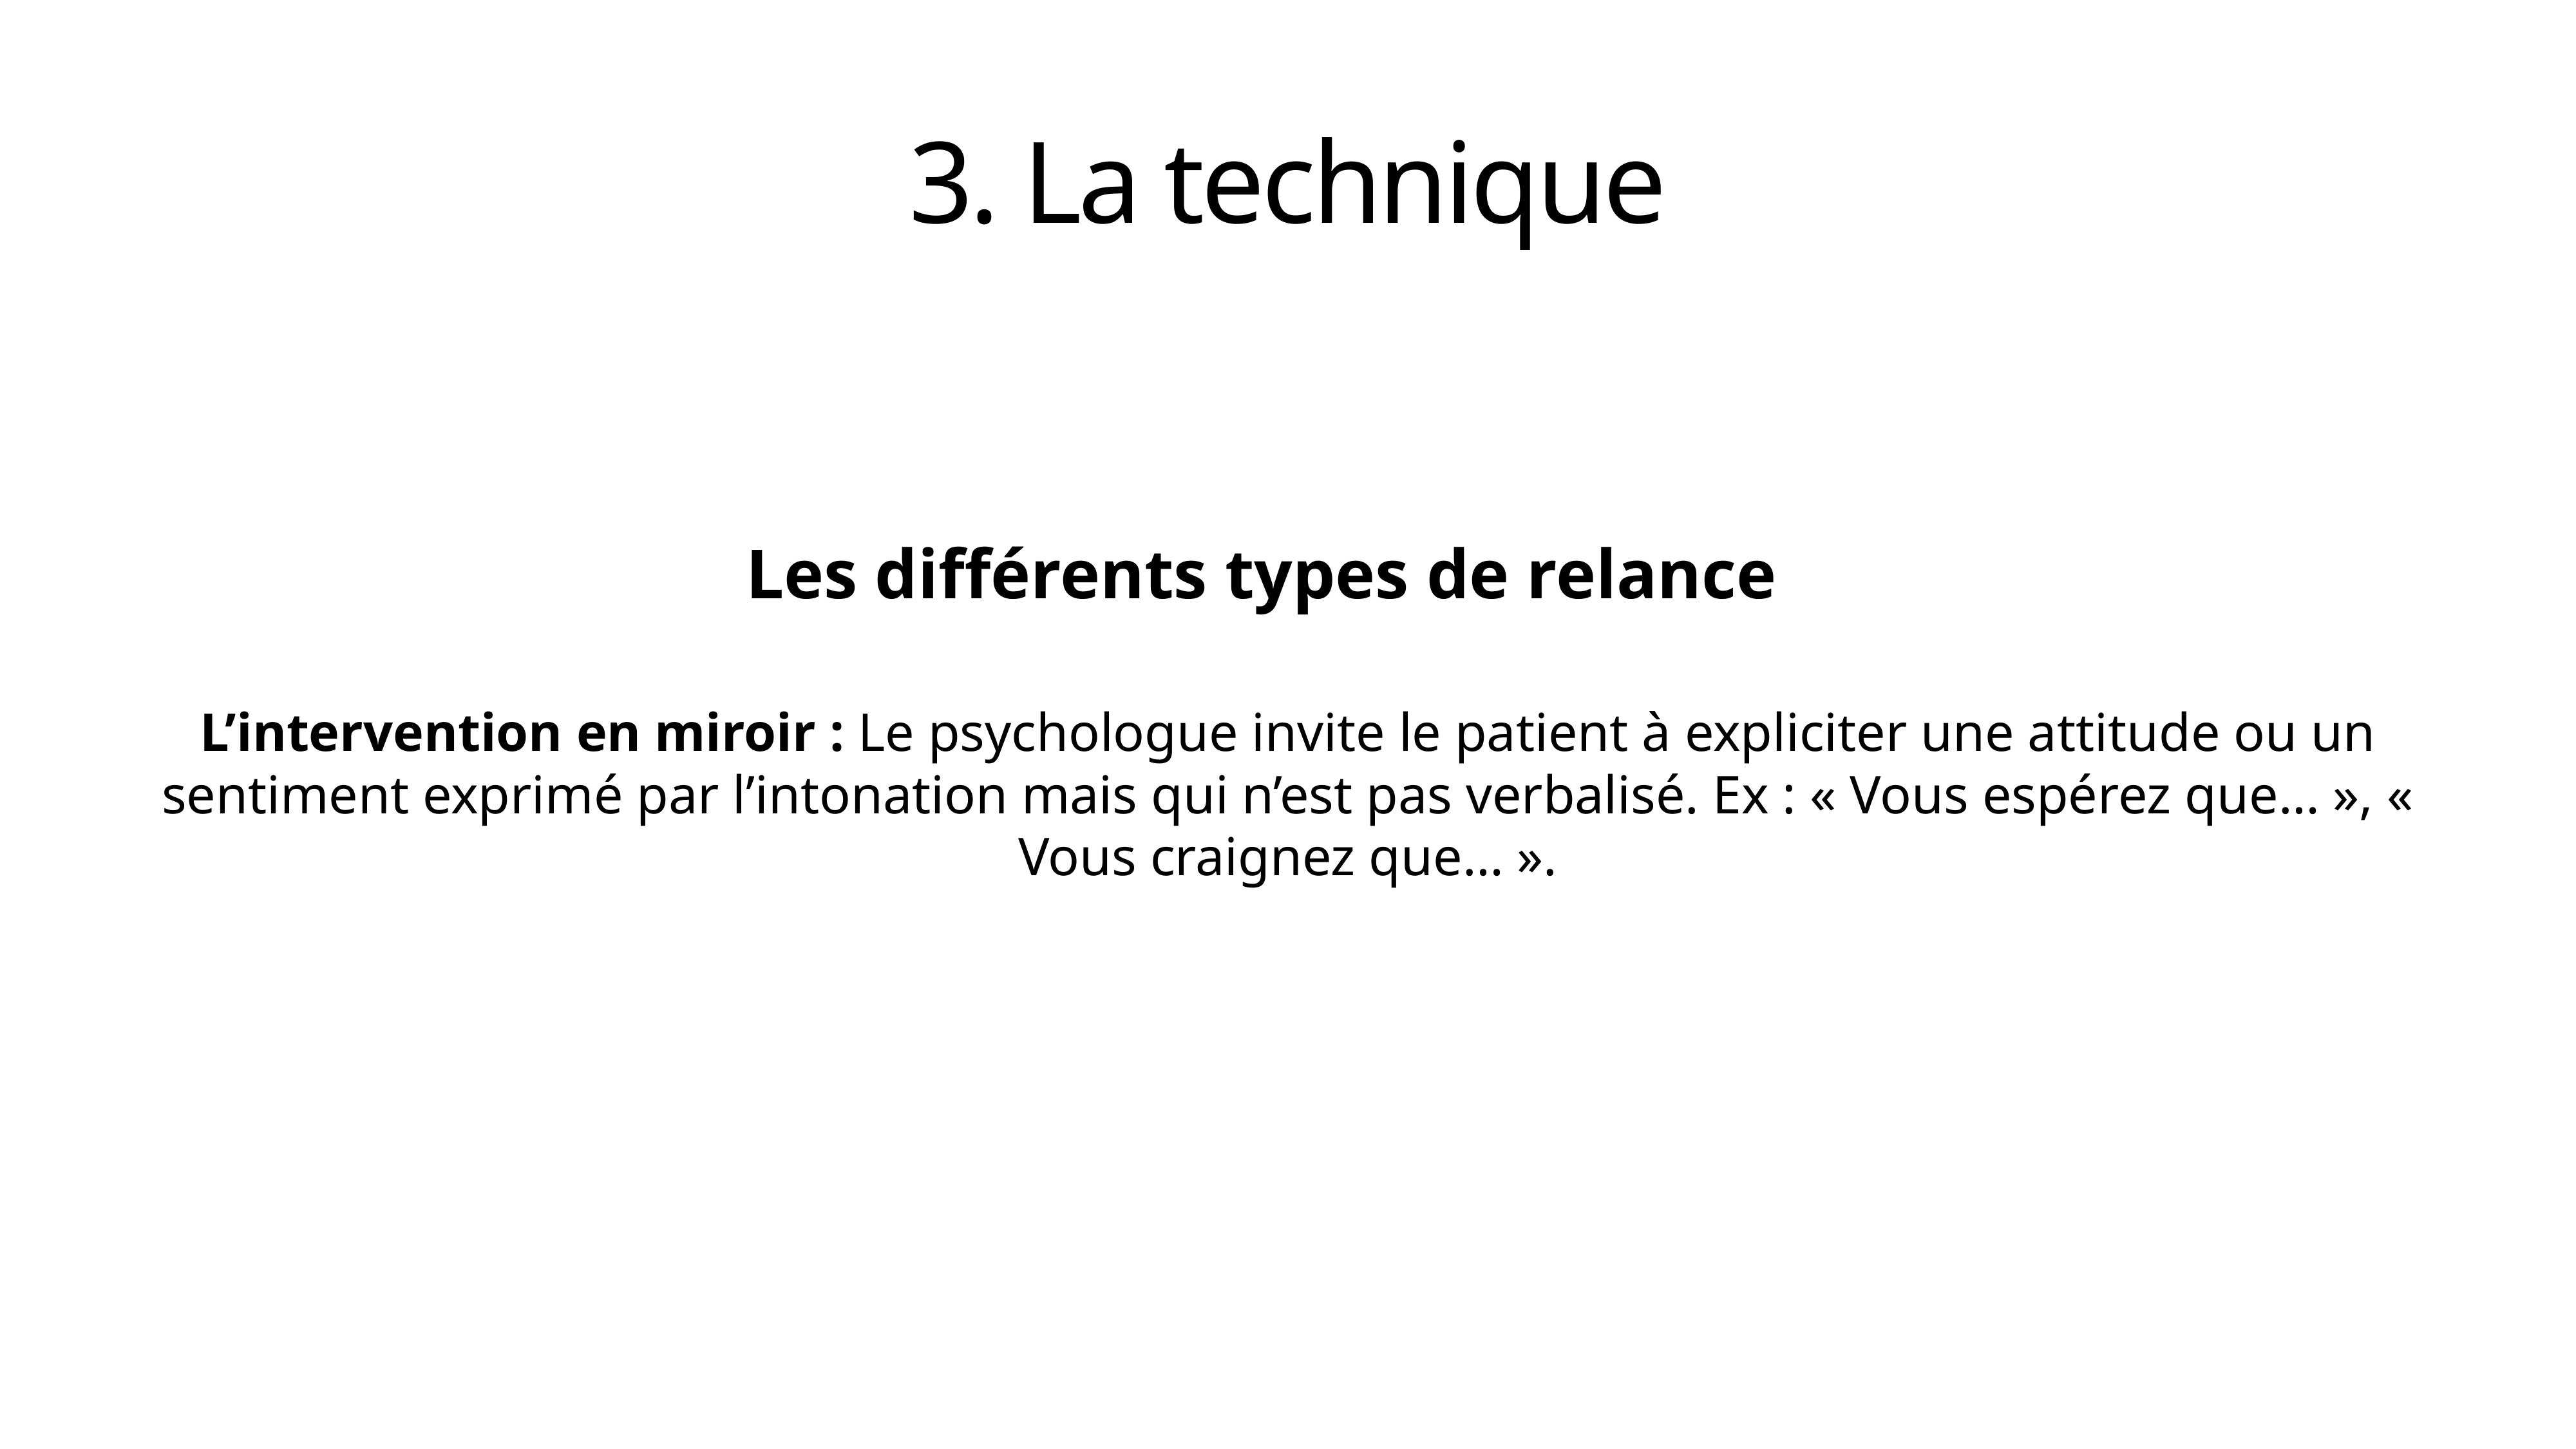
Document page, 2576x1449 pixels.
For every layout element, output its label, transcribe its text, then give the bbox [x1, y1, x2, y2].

list Les différents types de relance L’intervention en miroir : Le psychologue invite le patient à expliciter une attitude ou un sentiment exprimé par l’intonation mais qui n’est pas verbalisé. Ex : « Vous espérez que… », « Vous craignez que… ». [133, 451, 2443, 1343]
title 3. La technique [133, 85, 2443, 251]
